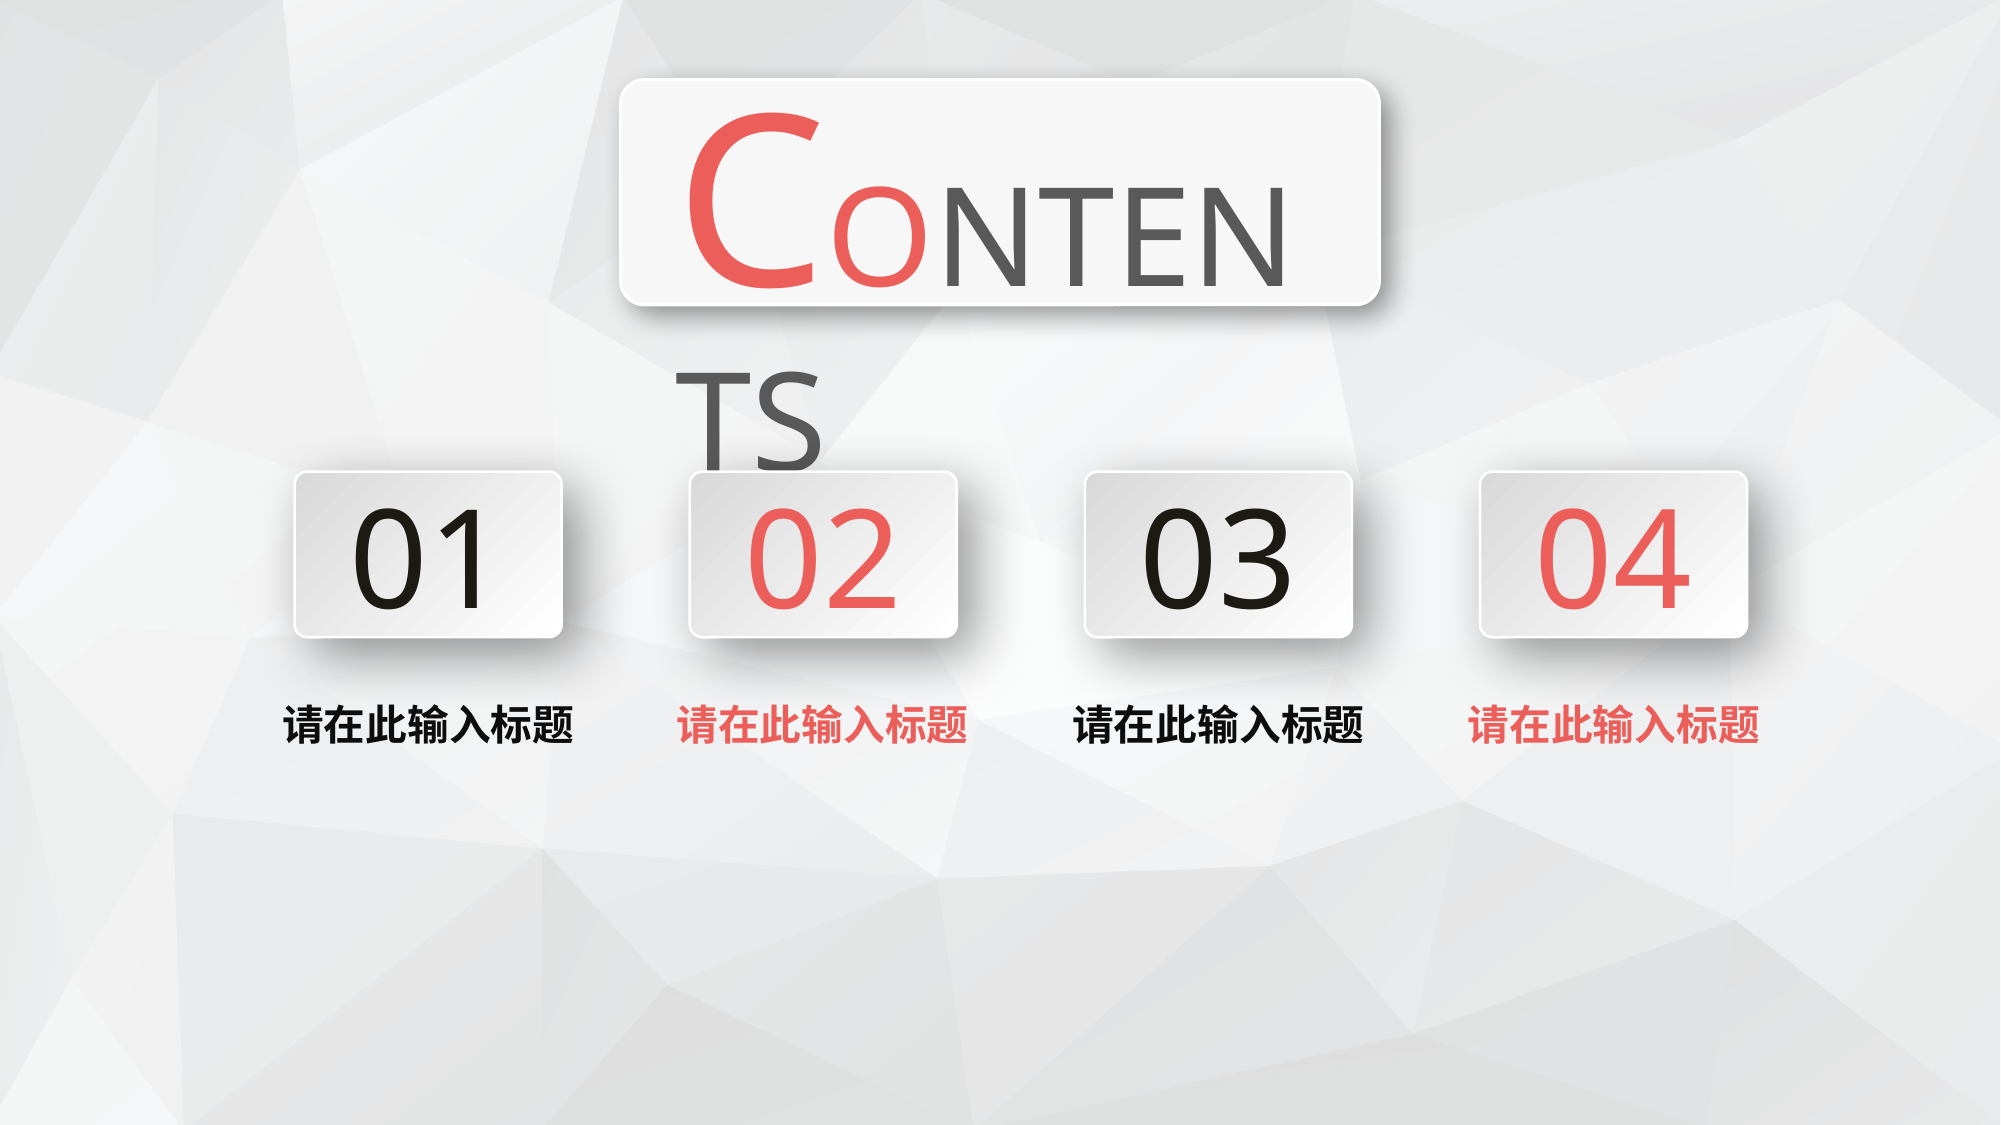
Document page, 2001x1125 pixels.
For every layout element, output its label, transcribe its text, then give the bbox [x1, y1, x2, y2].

text_box 请在此输入标题 [1042, 691, 1395, 757]
text_box 请在此输入标题 [1437, 691, 1790, 757]
text_box 请在此输入标题 [646, 691, 999, 757]
text_box 请在此输入标题 [252, 691, 604, 757]
text_box 02 [656, 463, 990, 644]
text_box 03 [1052, 463, 1385, 644]
text_box 04 [1447, 463, 1780, 644]
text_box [620, 39, 1380, 345]
text_box 01 [261, 463, 595, 644]
picture [0, 0, 2001, 1125]
